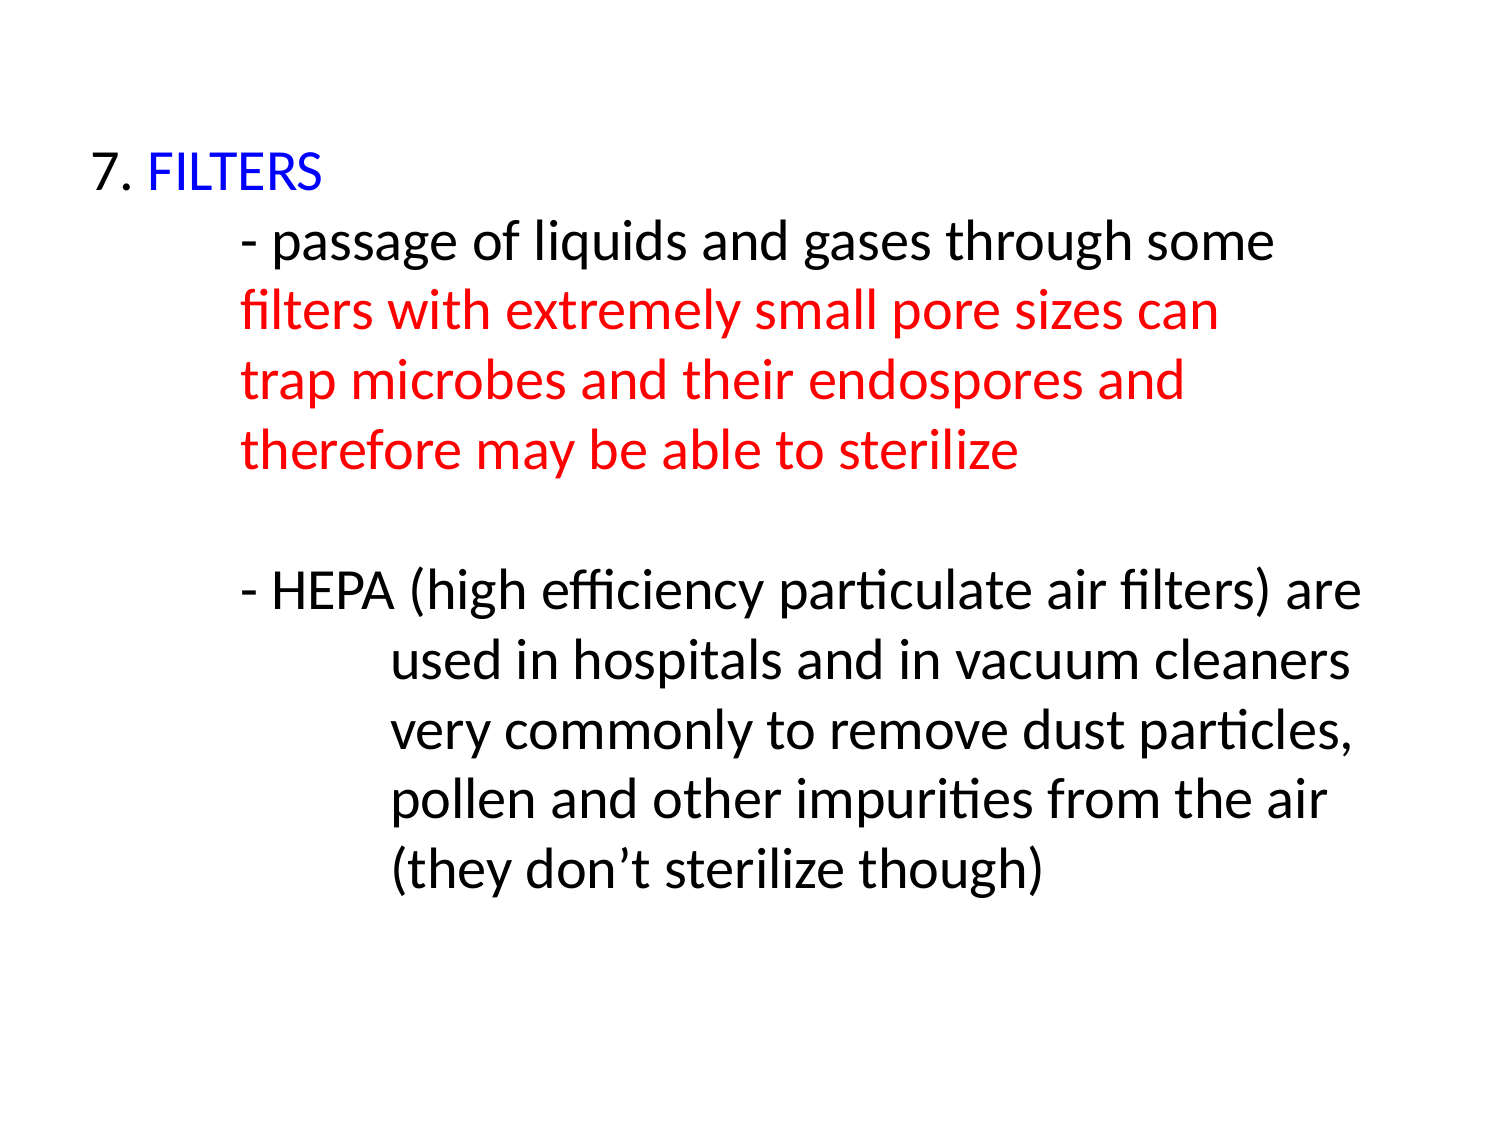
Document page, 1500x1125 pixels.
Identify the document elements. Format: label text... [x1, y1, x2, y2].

title 7. FILTERS - passage of liquids and gases through some filters with extremely small pore sizes can trap microbes and their endospores and therefore may be able to sterilize - HEPA (high efficiency particulate air filters) are used in hospitals and in vacuum cleaners very commonly to remove dust particles, pollen and other impurities from the air (they don’t sterilize though) [75, 45, 1425, 988]
